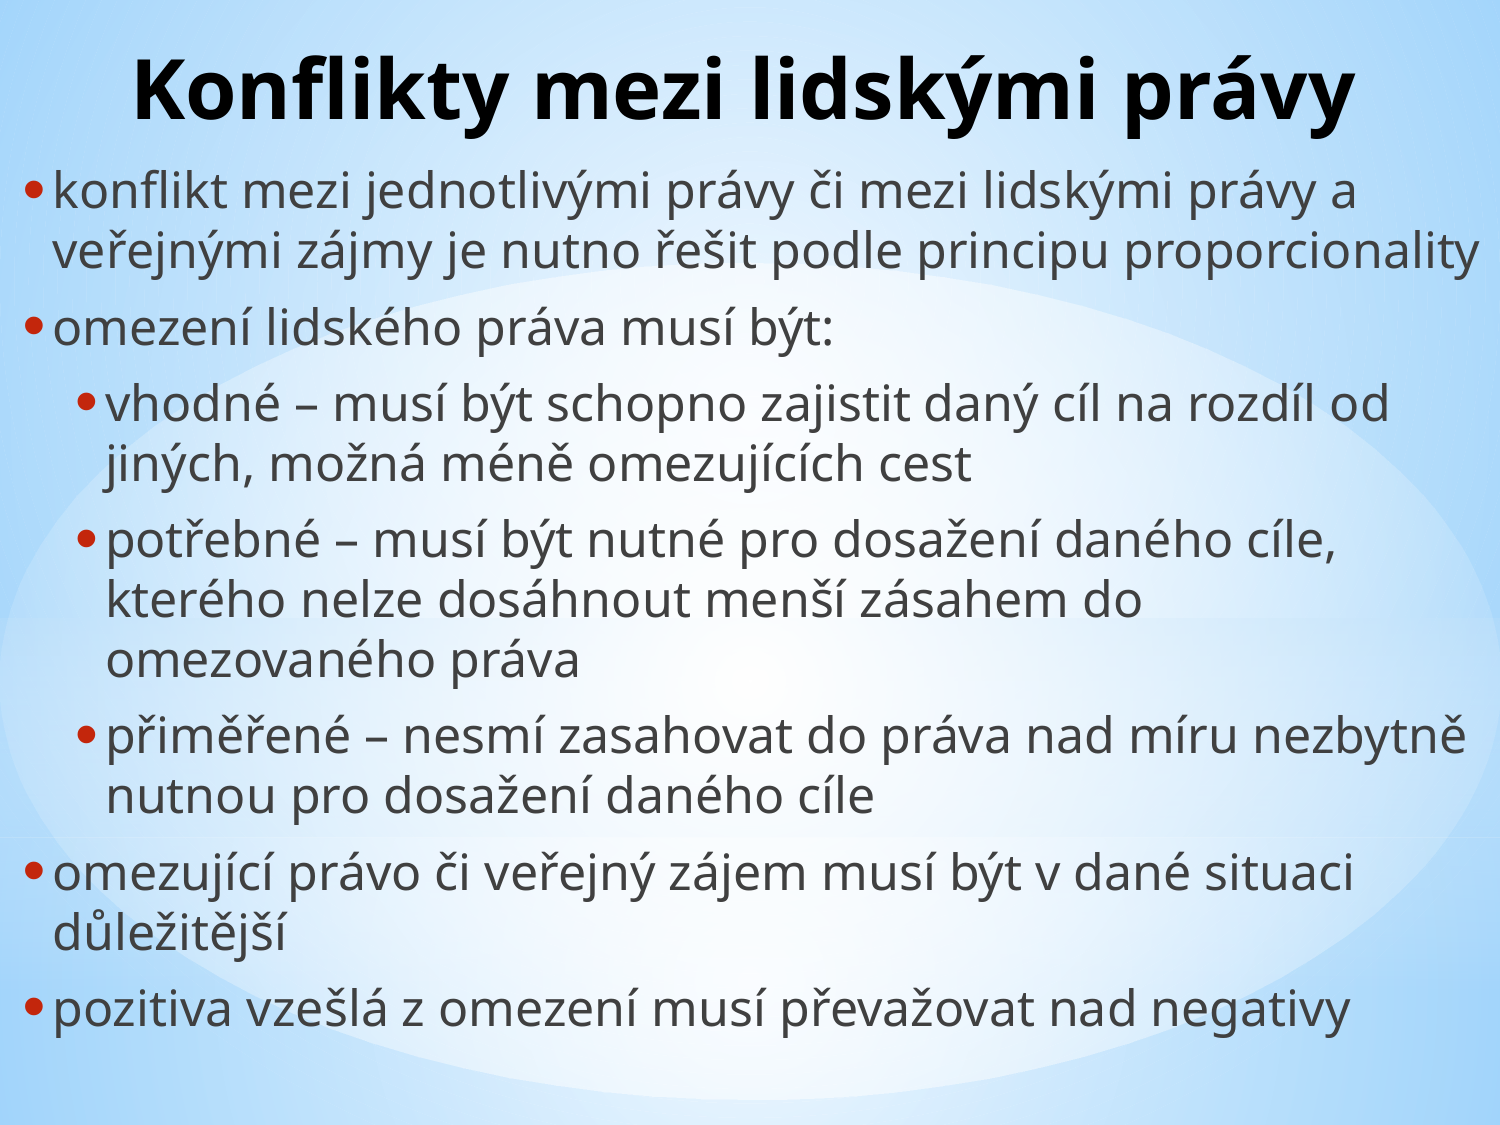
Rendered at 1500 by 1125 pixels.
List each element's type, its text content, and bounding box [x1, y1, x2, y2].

title Konflikty mezi lidskými právy [28, 28, 1458, 151]
list konflikt mezi jednotlivými právy či mezi lidskými právy a veřejnými zájmy je nutno řešit podle principu proporcionality omezení lidského práva musí být: vhodné – musí být schopno zajistit daný cíl na rozdíl od jiných, možná méně omezujících cest potřebné – musí být nutné pro dosažení daného cíle, kterého nelze dosáhnout menší zásahem do omezovaného práva přiměřené – nesmí zasahovat do práva nad míru nezbytně nutnou pro dosažení daného cíle omezující právo či veřejný zájem musí být v dané situaci důležitější pozitiva vzešlá z omezení musí převažovat nad negativy [0, 151, 1500, 1052]
